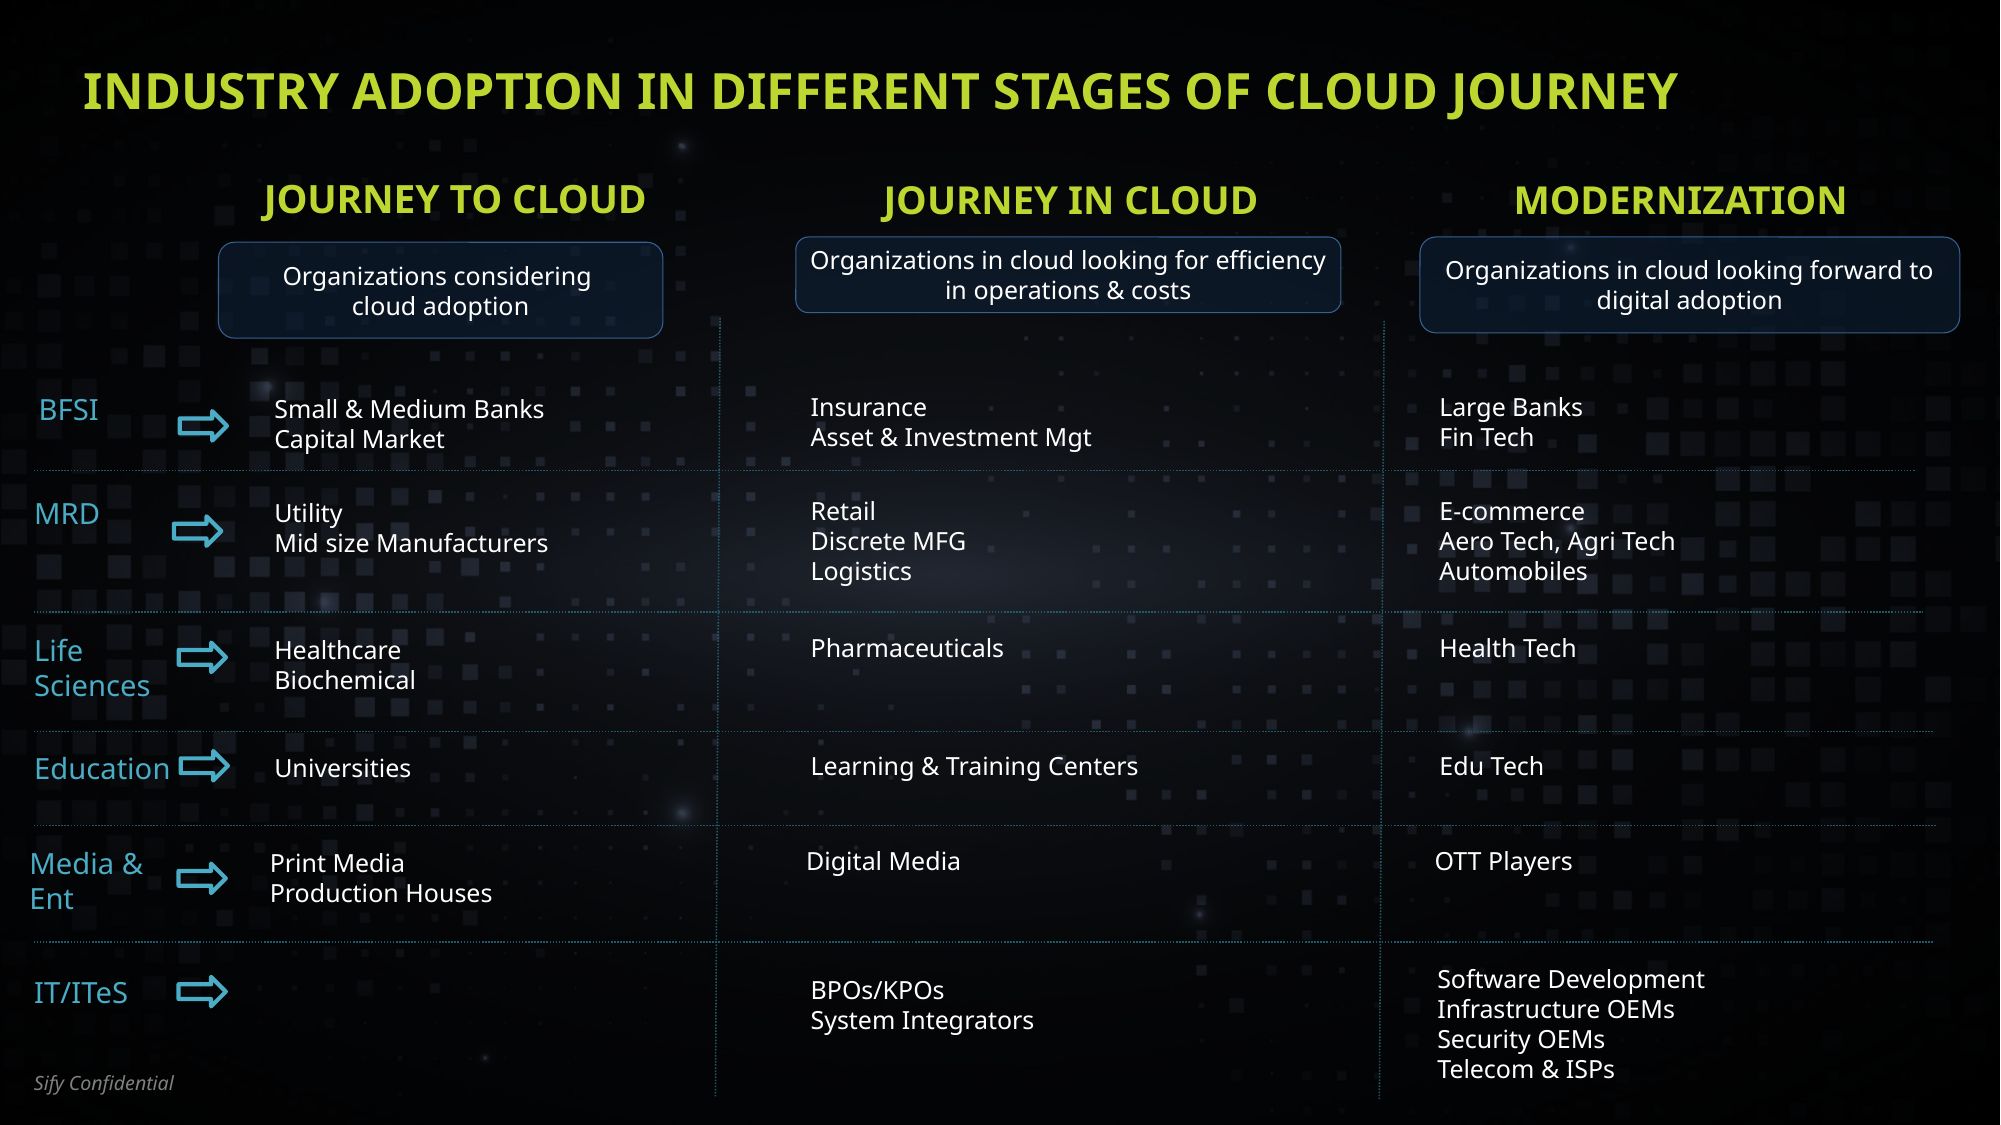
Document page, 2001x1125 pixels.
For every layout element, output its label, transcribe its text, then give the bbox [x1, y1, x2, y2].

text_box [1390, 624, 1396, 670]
text_box Digital Media [791, 838, 1157, 883]
text_box Organizations considering cloud adoption [218, 242, 663, 339]
text_box Retail Discrete MFG Logistics [795, 487, 1374, 593]
text_box Healthcare Biochemical [259, 627, 710, 702]
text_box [1379, 320, 1385, 1101]
text_box OTT Players [1419, 838, 2000, 883]
text_box MRD [19, 487, 199, 538]
text_box Life Sciences [19, 624, 199, 710]
text_box [176, 640, 229, 675]
text_box [178, 749, 231, 783]
text_box [177, 409, 230, 443]
text_box Journey in Cloud [854, 169, 1322, 230]
text_box Utility Mid size Manufacturers [259, 490, 710, 565]
text_box Health Tech [1424, 624, 2000, 670]
text_box Software Development Infrastructure OEMs Security OEMs Telecom & ISPs [1422, 956, 2000, 1092]
text_box Organizations in cloud looking for efficiency in operations & costs [795, 236, 1341, 313]
text_box Pharmaceuticals [795, 624, 1374, 670]
text_box [176, 974, 228, 1009]
text_box Learning & Training Centers [795, 743, 1162, 788]
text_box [715, 317, 721, 1098]
text_box Journey to cloud [249, 169, 854, 230]
text_box Small & Medium Banks Capital Market [259, 386, 710, 461]
text_box Education [19, 742, 199, 793]
text_box BFSI [23, 383, 204, 434]
title Industry adoption In Different stages of cloud journey [70, 51, 1930, 127]
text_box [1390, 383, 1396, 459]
text_box Organizations in cloud looking forward to digital adoption [1419, 236, 1960, 333]
text_box IT/ITeS [19, 966, 199, 1017]
text_box Media & Ent [14, 837, 194, 923]
text_box Insurance Asset & Investment Mgt [795, 383, 1374, 459]
text_box Retail Discrete MFG Logistics [1390, 487, 1396, 593]
text_box [171, 514, 224, 548]
text_box Modernization [1425, 169, 1937, 230]
text_box E-commerce Aero Tech, Agri Tech Automobiles [1424, 488, 2000, 593]
text_box BPOs/KPOs System Integrators [795, 966, 1162, 1042]
text_box Edu Tech [1424, 742, 2000, 788]
text_box Universities [259, 745, 710, 790]
text_box Large Banks Fin Tech [1424, 383, 2000, 459]
text_box Print Media Production Houses [255, 840, 710, 916]
text_box [176, 861, 228, 896]
